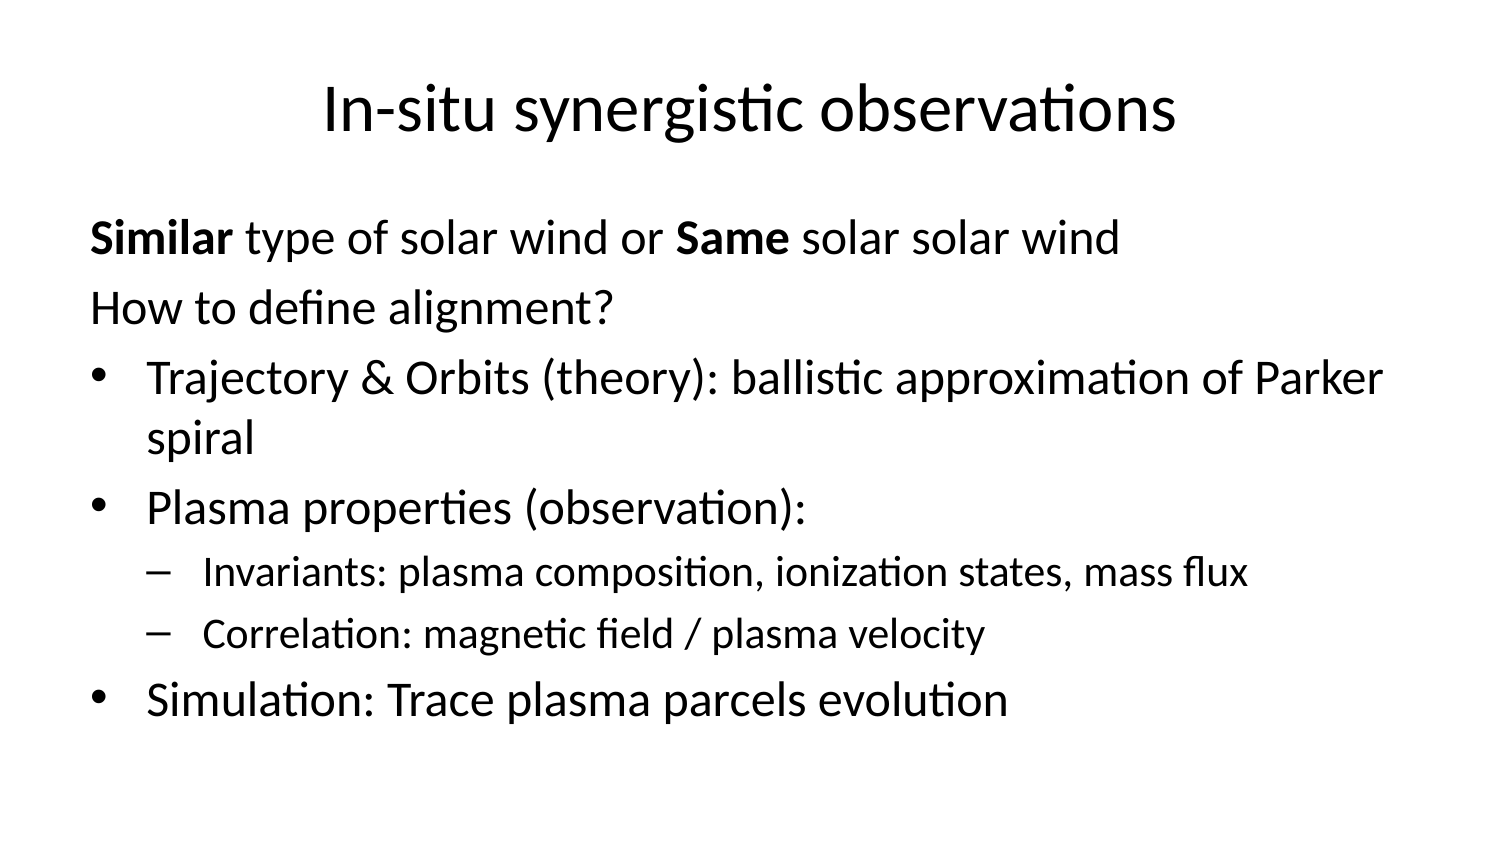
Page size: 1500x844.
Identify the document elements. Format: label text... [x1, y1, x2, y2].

title In-situ synergistic observations [75, 33, 1425, 175]
